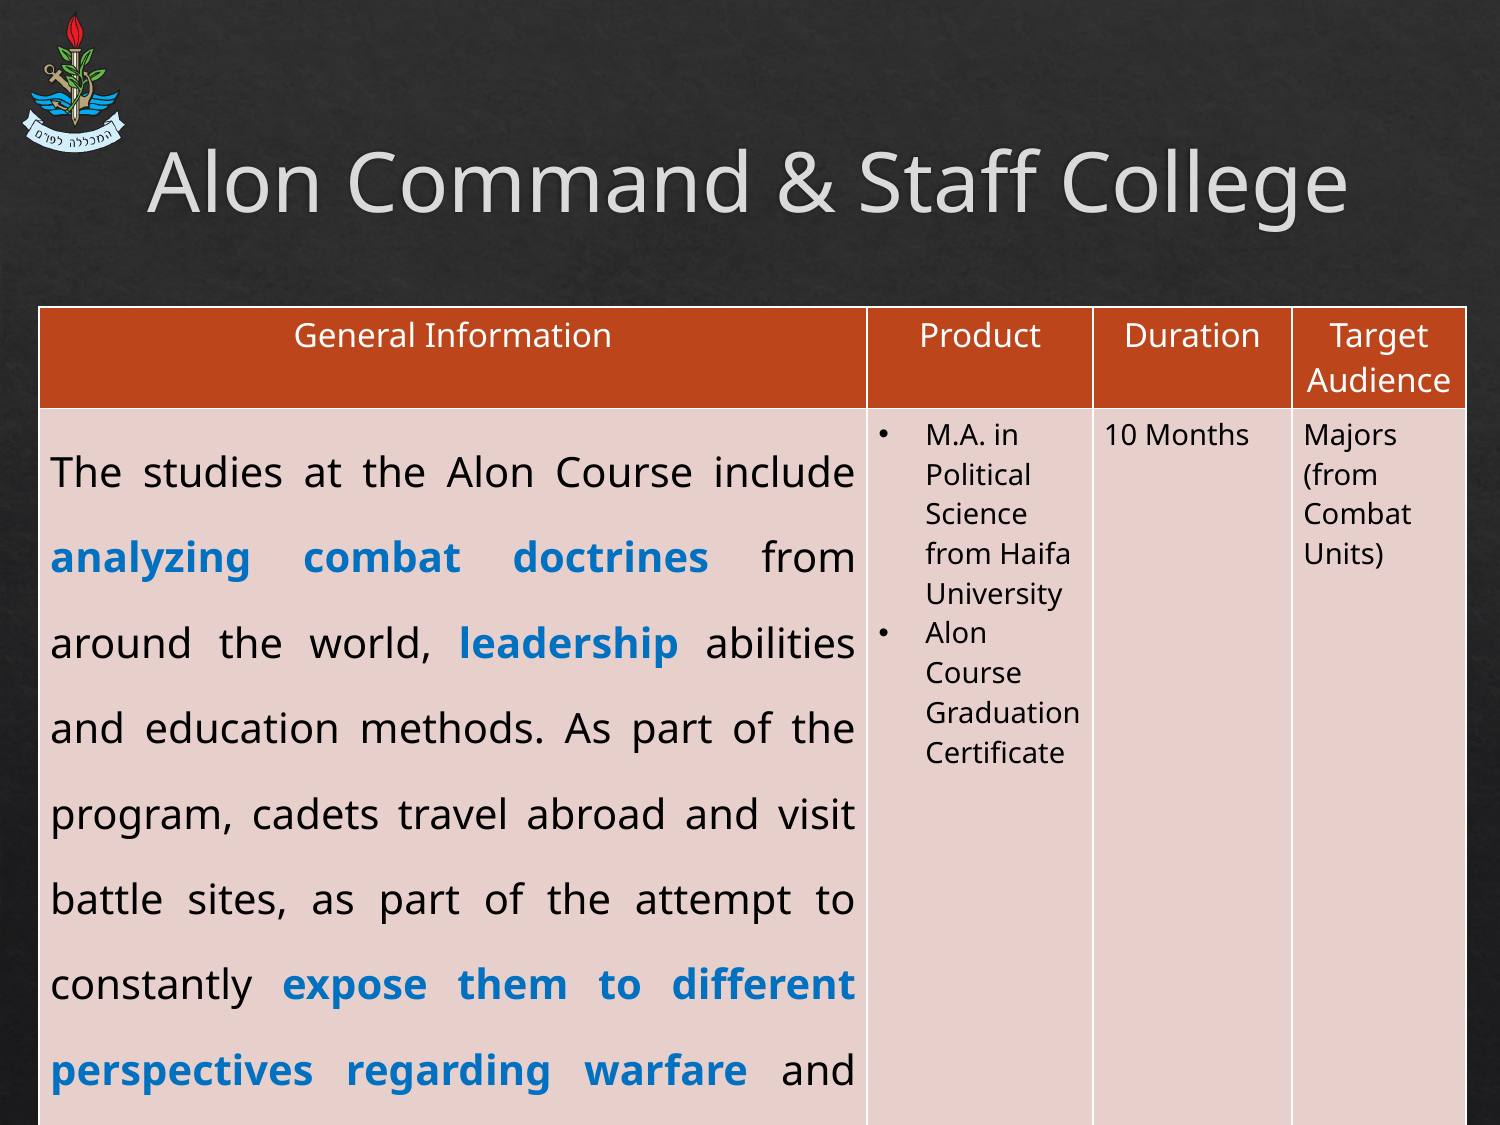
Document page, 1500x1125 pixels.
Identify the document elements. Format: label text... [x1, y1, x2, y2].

table_cell Majors (from Combat Units) [1293, 409, 1465, 1125]
table_cell The studies at the Alon Course include analyzing combat doctrines from around the world, leadership abilities and education methods. As part of the program, cadets travel abroad and visit battle sites, as part of the attempt to constantly expose them to different perspectives regarding warfare and operational tactics. [40, 409, 866, 1125]
title Alon Command & Staff College [112, 99, 1387, 260]
table_header General Information [40, 308, 866, 408]
picture [21, 11, 126, 153]
table_cell M.A. in Political Science from Haifa University Alon Course Graduation Certificate [868, 409, 1092, 1125]
table_cell 10 Months [1094, 409, 1291, 1125]
table_header Target Audience [1293, 308, 1465, 408]
table_header Product [868, 308, 1092, 408]
table_header Duration [1094, 308, 1291, 408]
